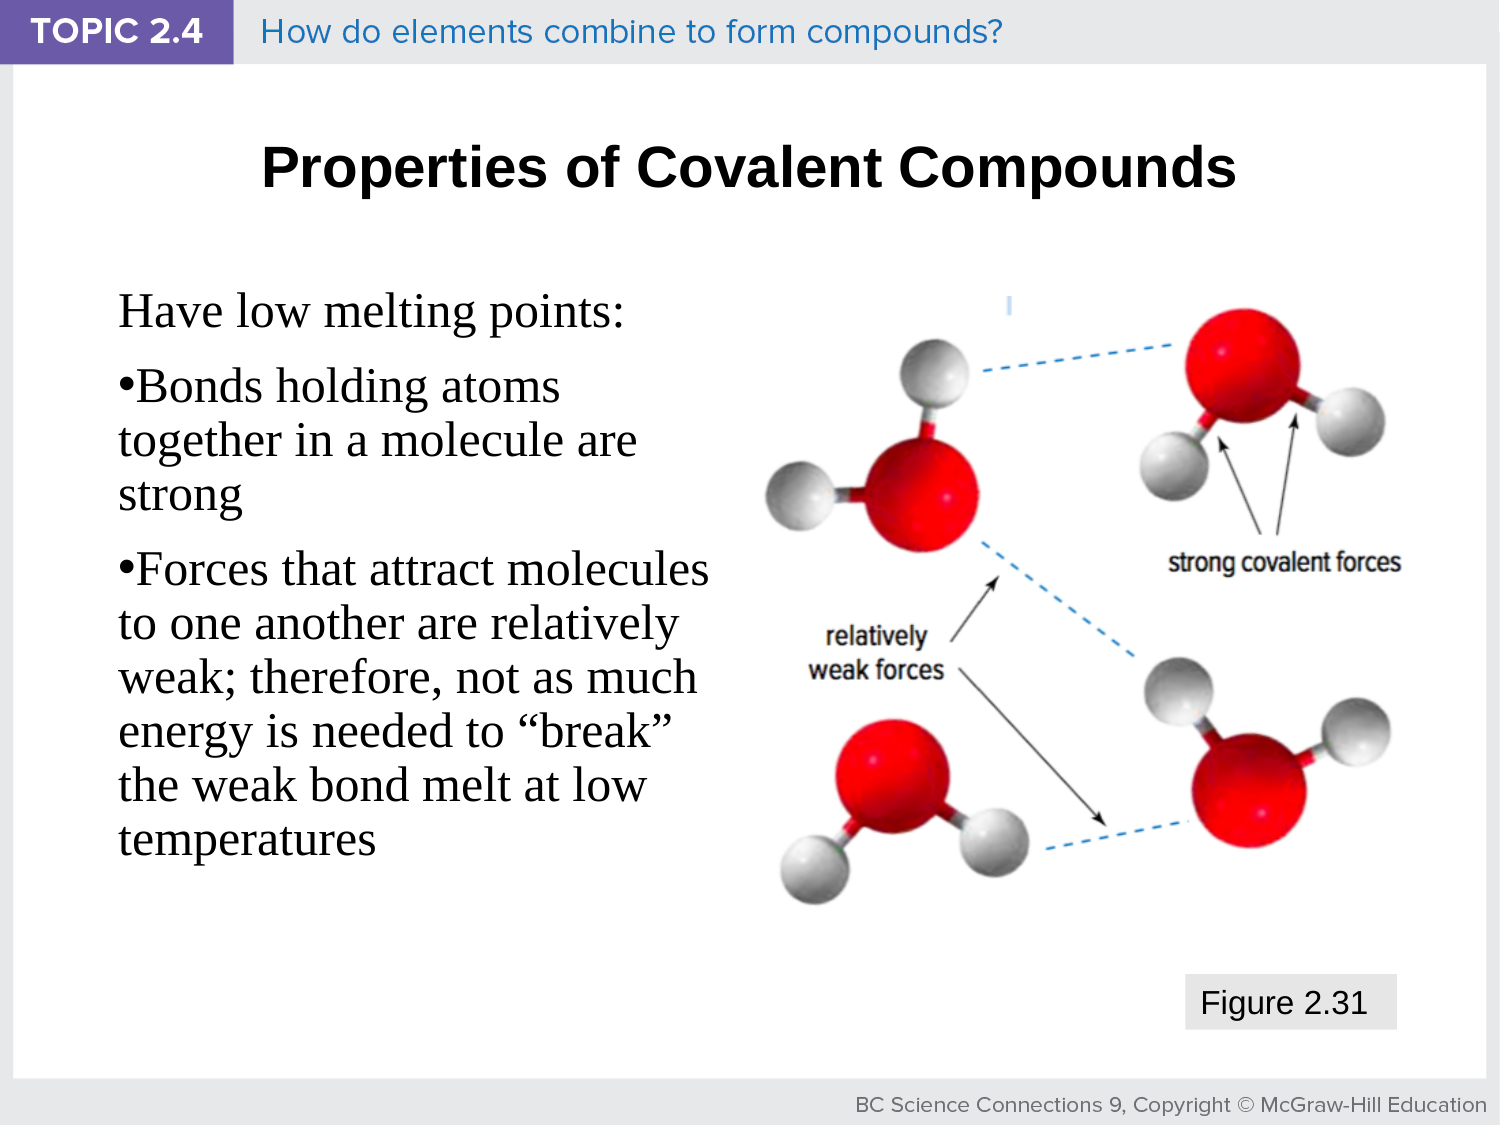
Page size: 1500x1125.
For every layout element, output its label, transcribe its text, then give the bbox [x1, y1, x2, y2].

text_box Figure 2.31 [1185, 974, 1397, 1030]
title Properties of Covalent Compounds [103, 59, 1397, 277]
list Have low melting points: Bonds holding atoms together in a molecule are strong Forces that attract molecules to one another are relatively weak; therefore, not as much energy is needed to “break” the weak bond melt at low temperatures [103, 277, 728, 1014]
picture [0, 0, 1500, 1125]
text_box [717, 277, 1417, 909]
